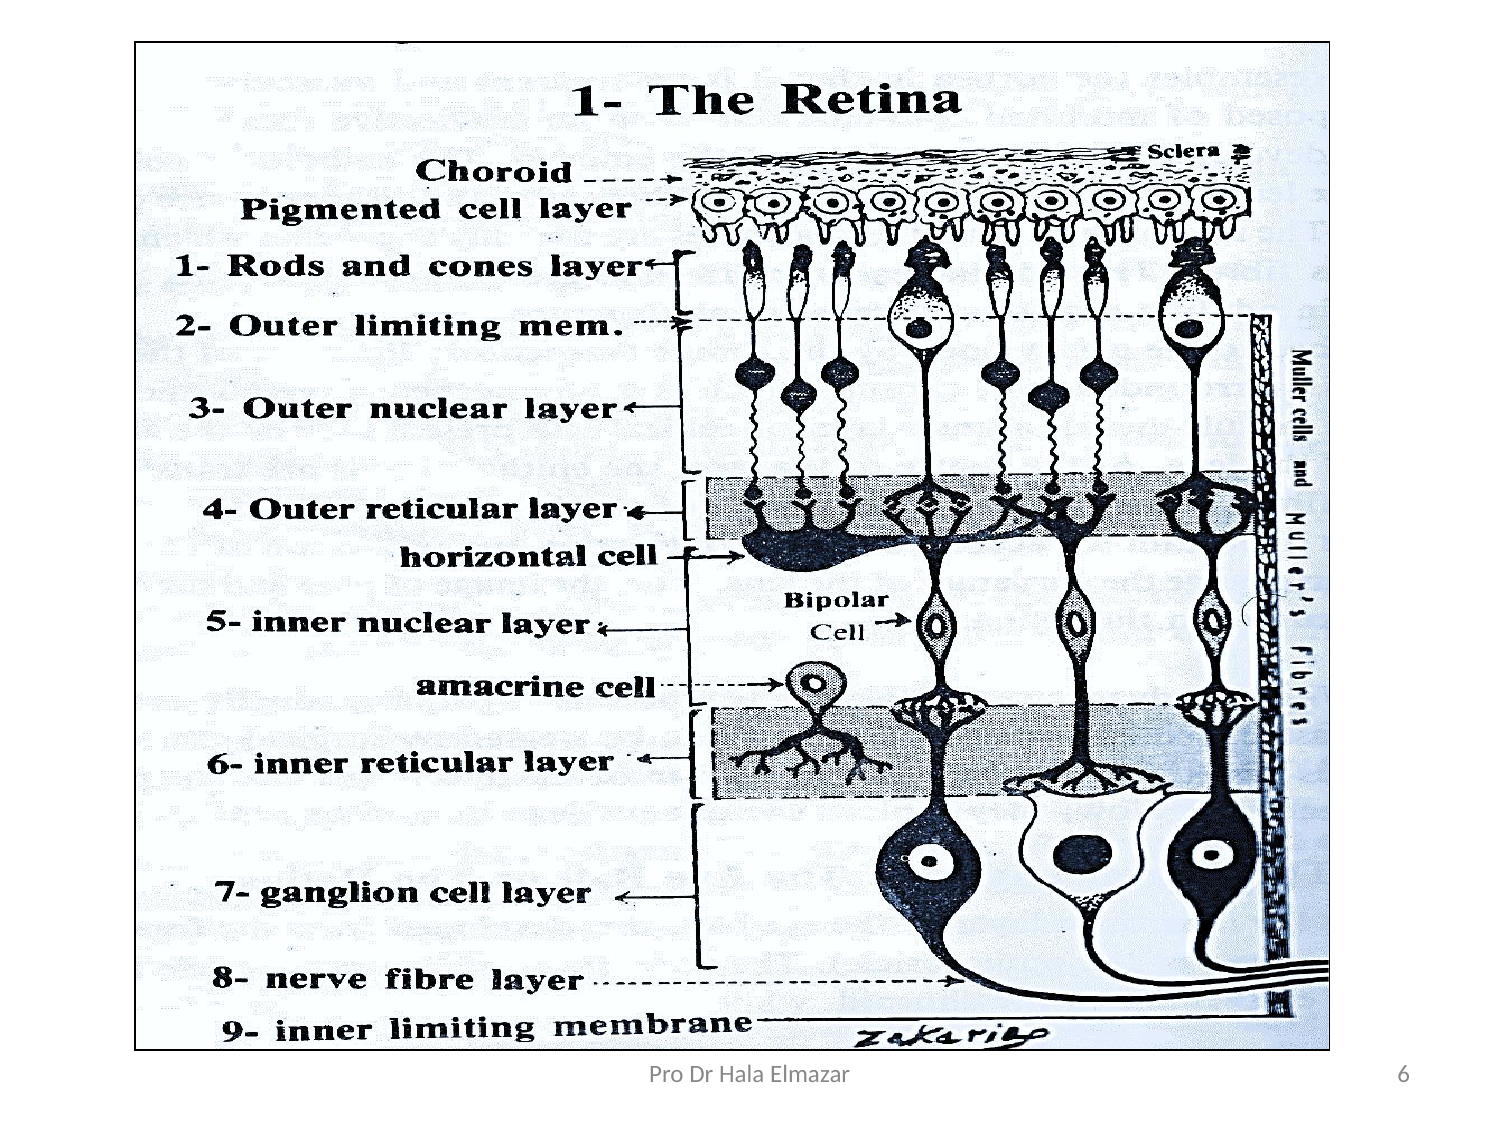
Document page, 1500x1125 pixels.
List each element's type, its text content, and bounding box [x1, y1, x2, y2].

picture [135, 42, 1329, 1050]
slide_number 6 [1074, 1042, 1425, 1103]
footer Pro Dr Hala Elmazar [512, 1058, 988, 1103]
